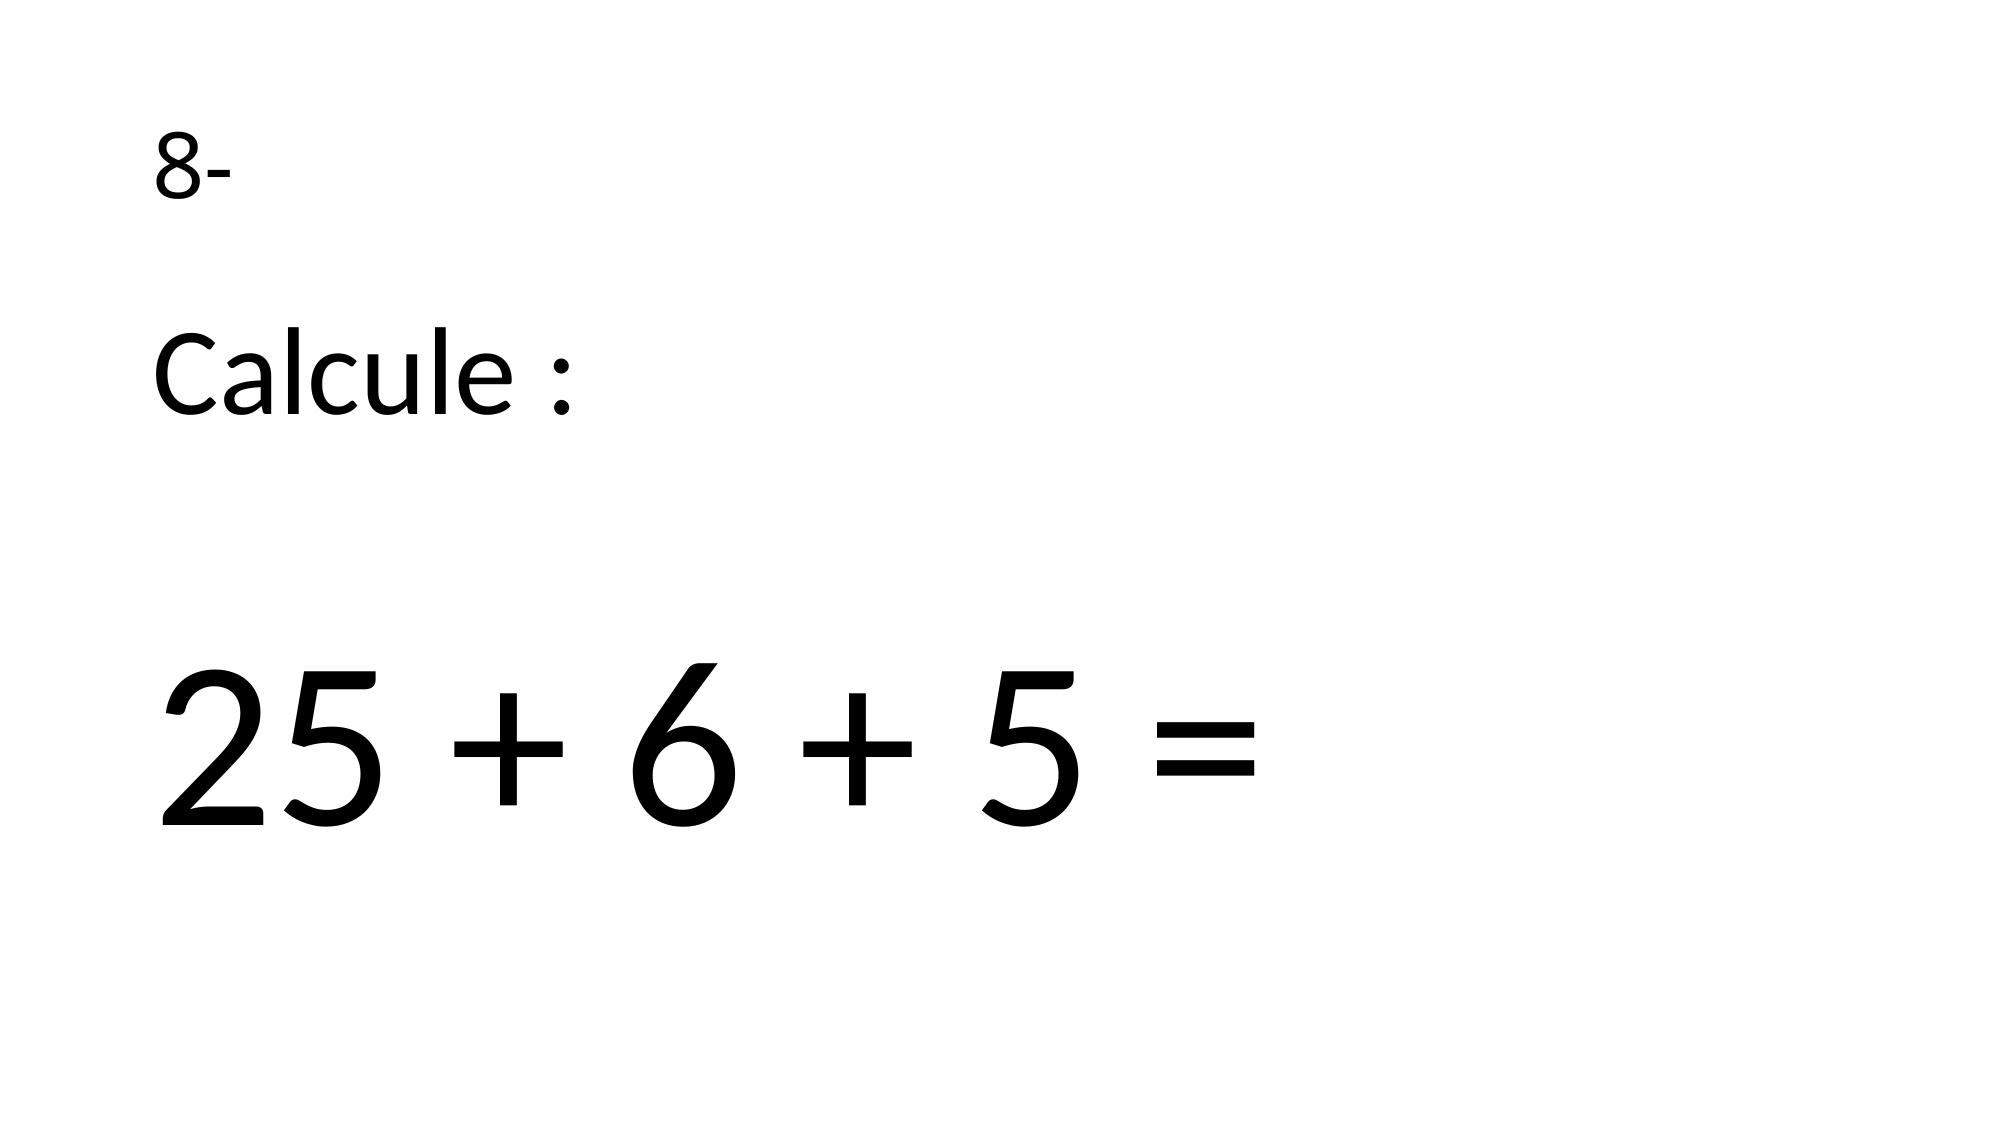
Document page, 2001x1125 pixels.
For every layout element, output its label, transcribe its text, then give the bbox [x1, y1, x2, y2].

title 8- [137, 59, 1863, 278]
list Calcule : 25 + 6 + 5 = [137, 299, 1863, 1014]
